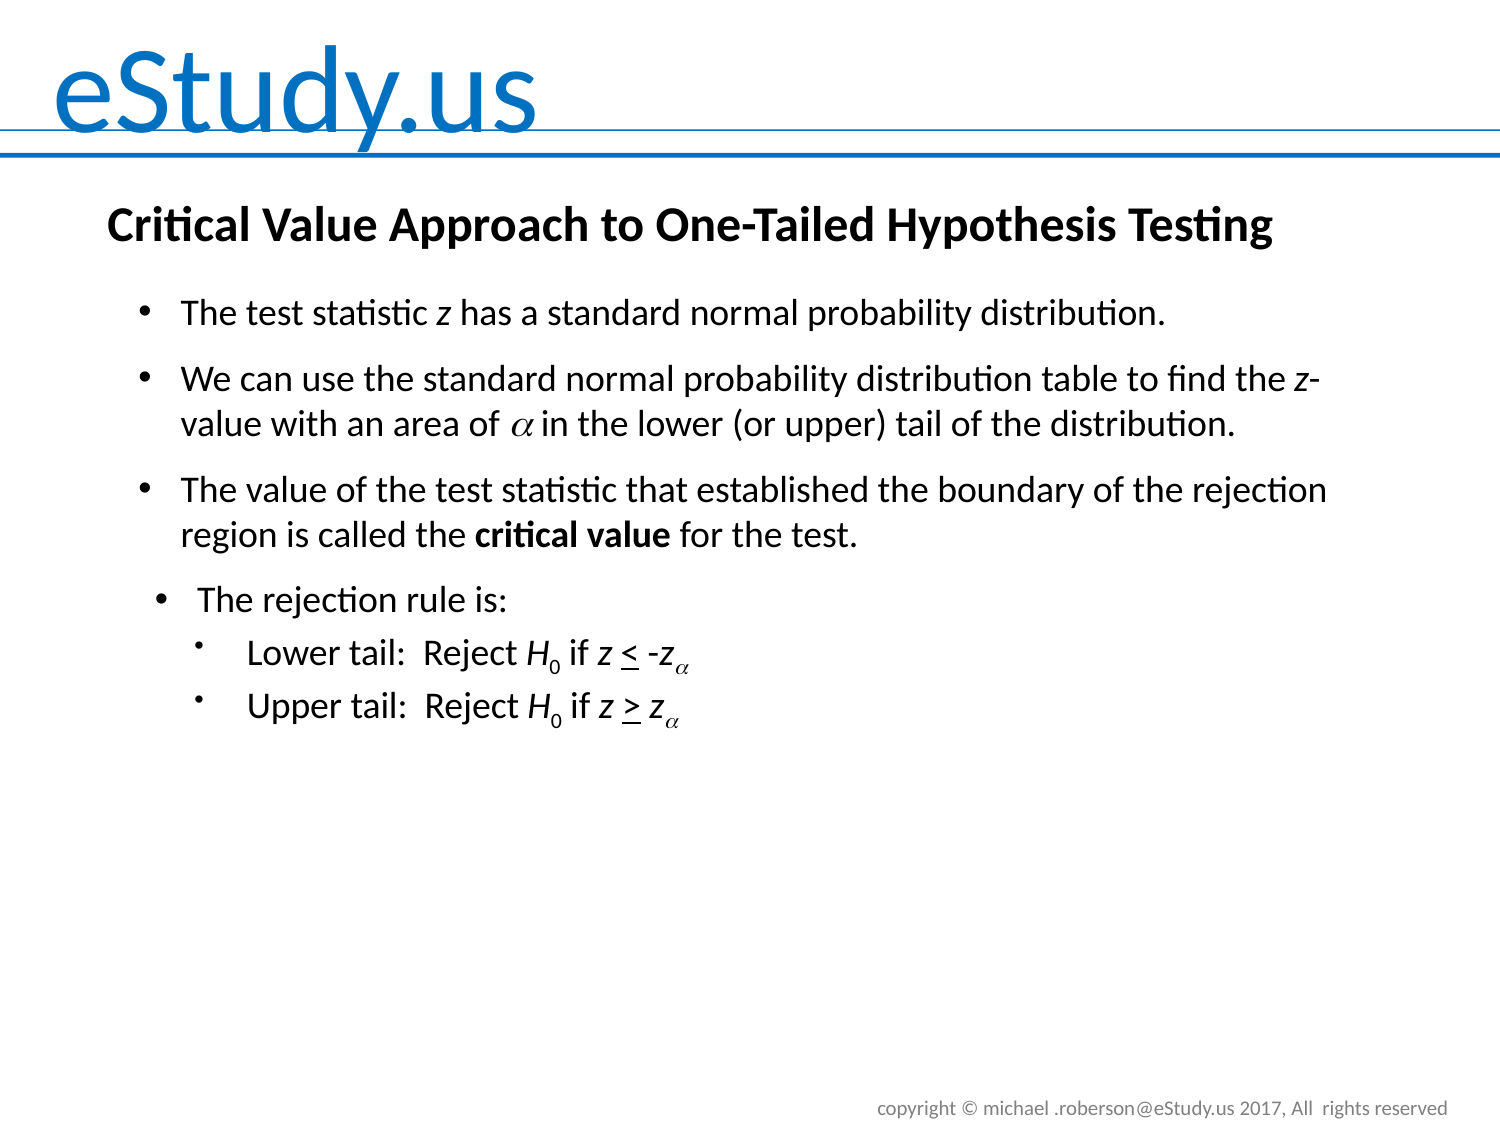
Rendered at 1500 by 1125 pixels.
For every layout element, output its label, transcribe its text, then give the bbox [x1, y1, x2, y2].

text_box The rejection rule is: Lower tail: Reject H0 if z < -z Upper tail: Reject H0 if z > z [140, 572, 703, 736]
text_box We can use the standard normal probability distribution table to find the z-value with an area of a in the lower (or upper) tail of the distribution. [123, 346, 1405, 452]
text_box The value of the test statistic that established the boundary of the rejection region is called the critical value for the test. [123, 457, 1405, 563]
text_box The test statistic z has a standard normal probability distribution. [123, 280, 1405, 341]
text_box Critical Value Approach to One-Tailed Hypothesis Testing [96, 171, 1372, 272]
